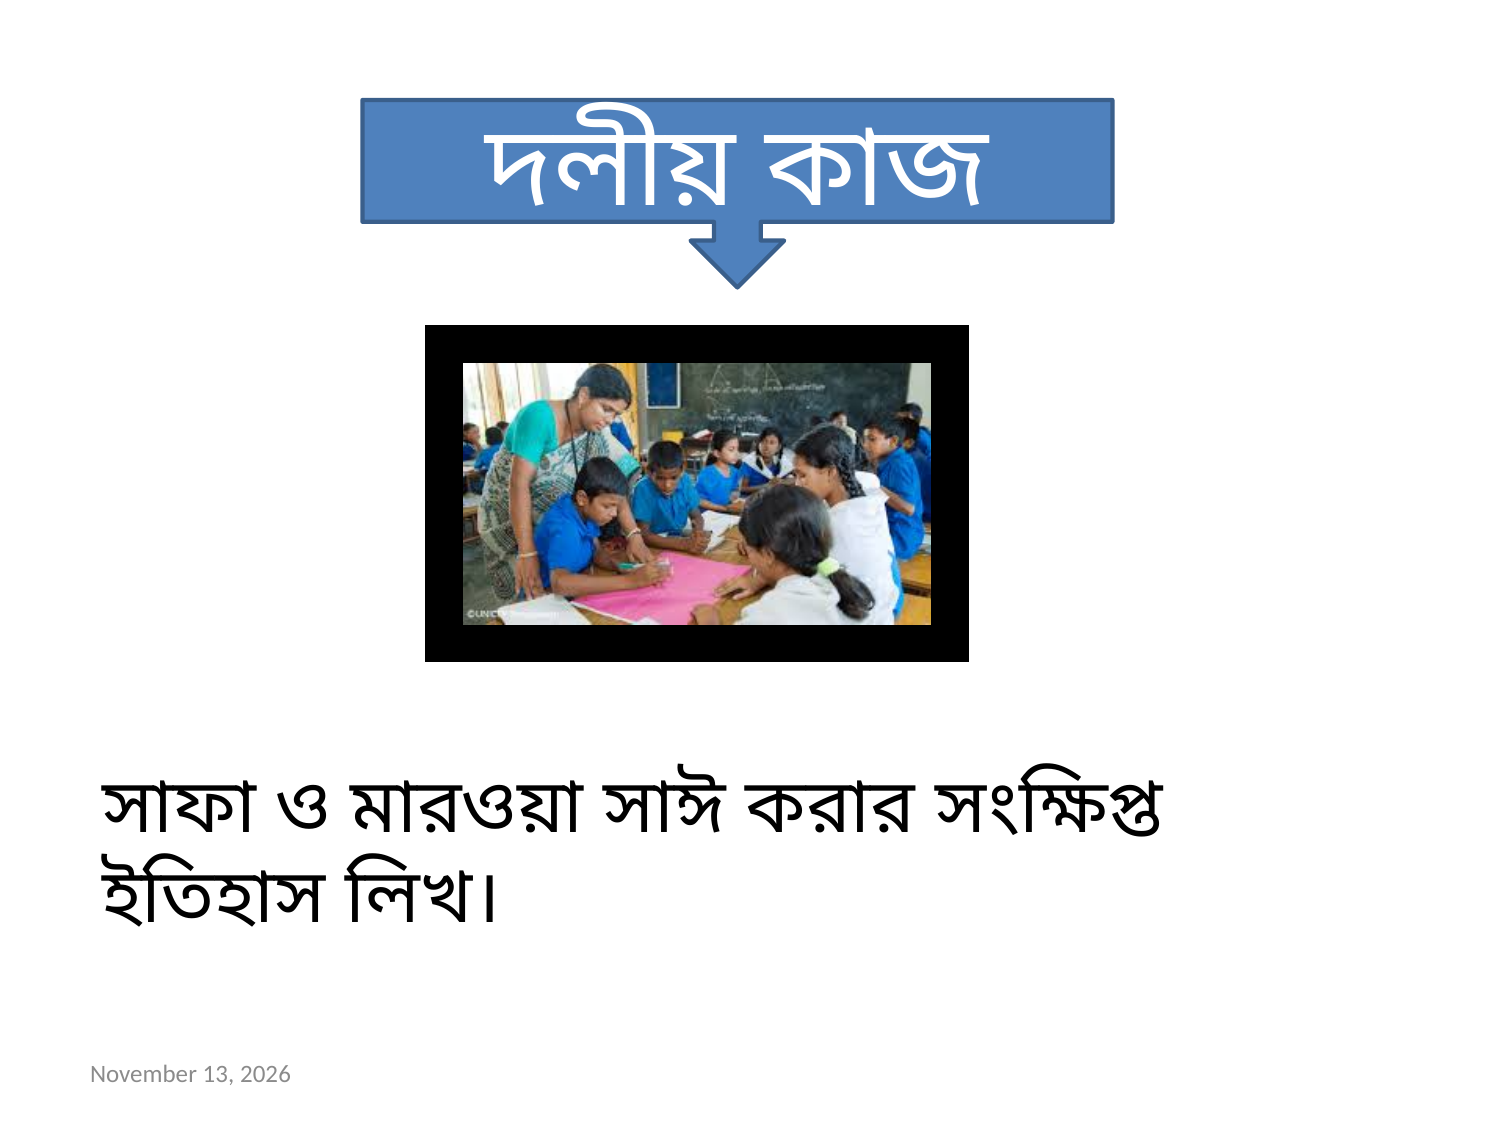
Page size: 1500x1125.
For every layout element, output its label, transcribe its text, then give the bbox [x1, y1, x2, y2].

slide_number 23 জানুয়ারী 2020 [75, 1042, 425, 1103]
picture [462, 362, 932, 626]
text_box দলীয় কাজ [360, 97, 1115, 290]
text_box সাফা ও মারওয়া সাঈ করার সংক্ষিপ্ত ইতিহাস লিখ। [87, 749, 1413, 945]
